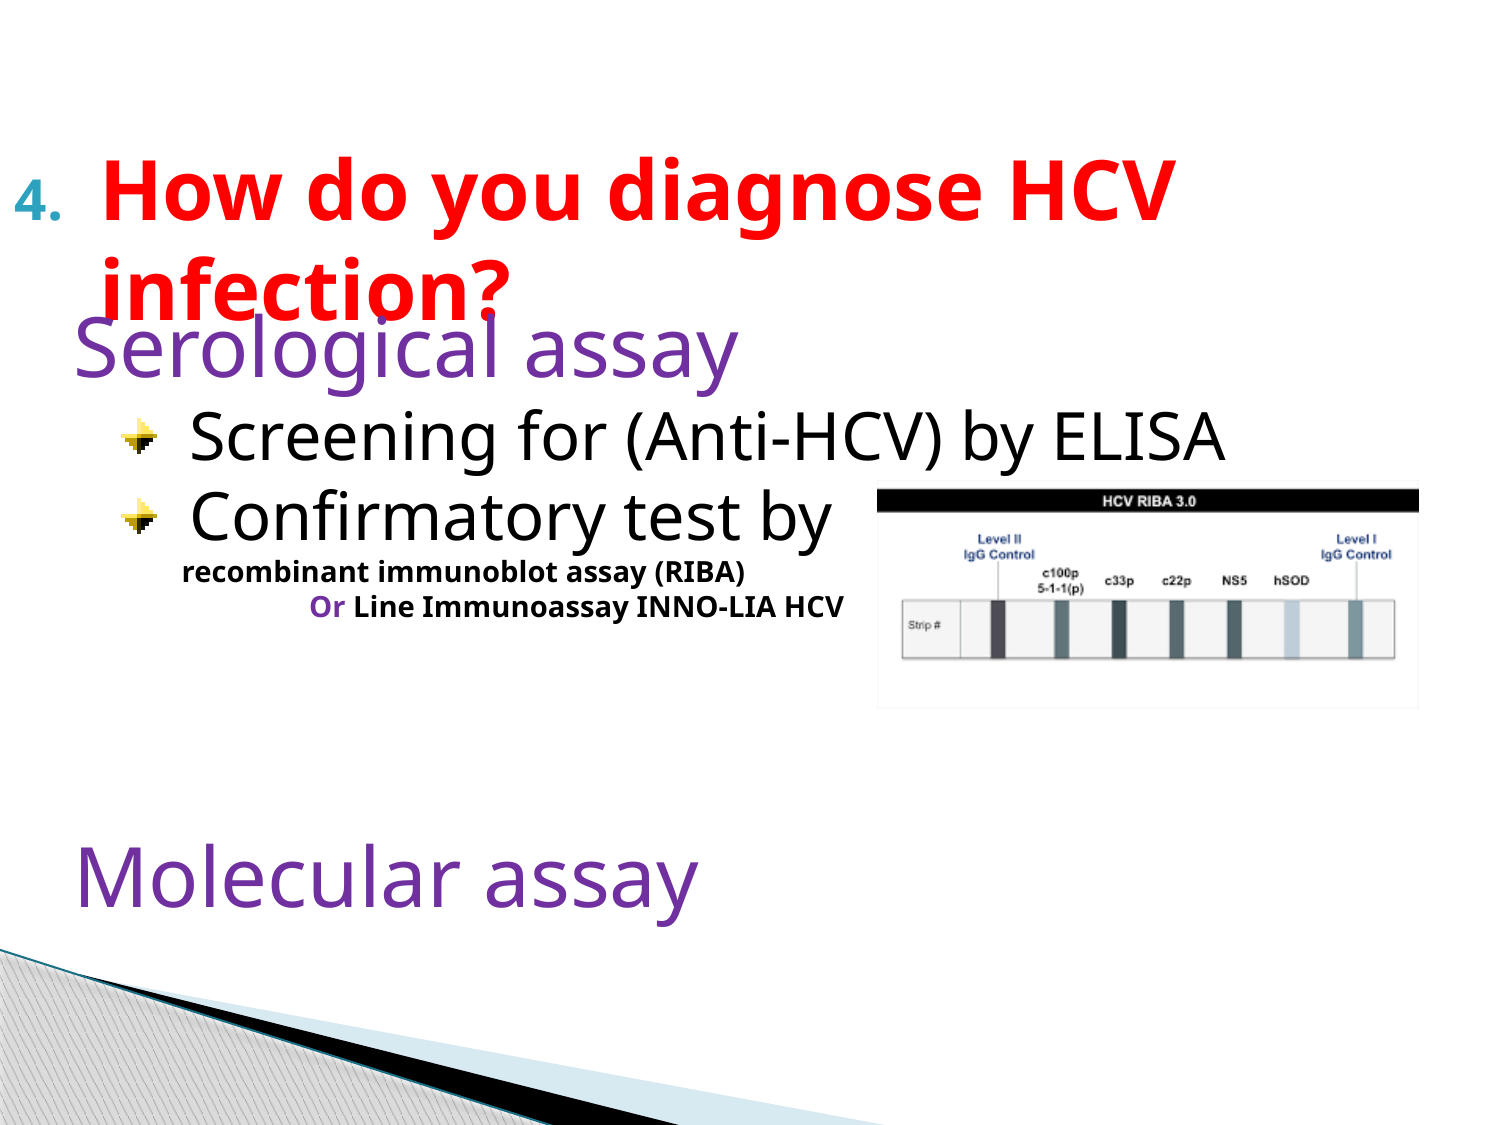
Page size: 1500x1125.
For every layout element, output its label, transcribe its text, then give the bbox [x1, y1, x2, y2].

picture [877, 480, 1419, 710]
text_box Serological assay Screening for (Anti-HCV) by ELISA Confirmatory test by recombinant immunoblot assay (RIBA) Or Line Immunoassay INNO-LIA HCV Molecular assay [0, 286, 1500, 932]
picture [114, 490, 161, 538]
picture [114, 410, 161, 458]
list How do you diagnose HCV infection? [0, 129, 1500, 286]
